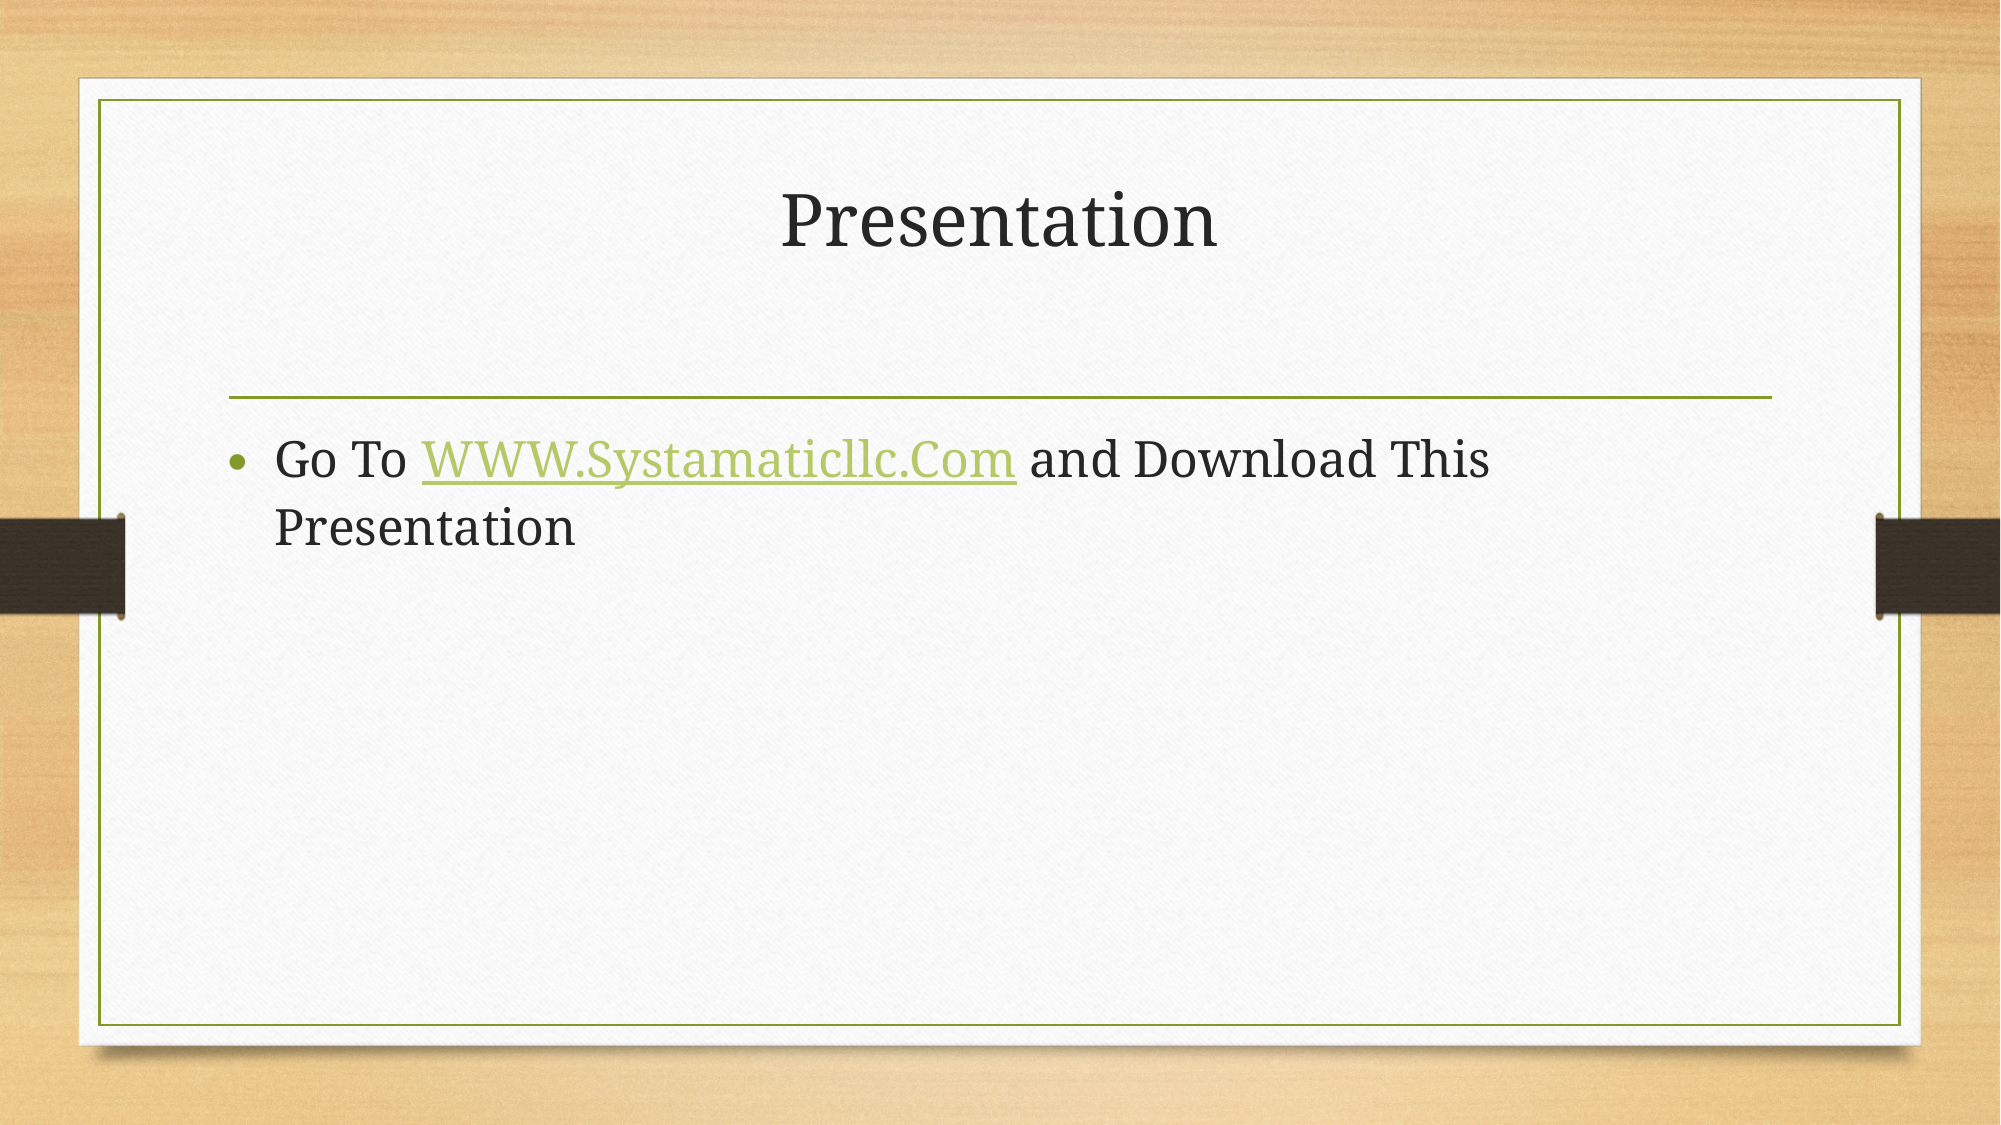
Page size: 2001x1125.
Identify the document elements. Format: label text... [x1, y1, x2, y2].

list Go To WWW.Systamaticllc.Com and Download This Presentation [212, 419, 1788, 964]
title Presentation [212, 161, 1788, 375]
picture [0, 0, 2001, 1125]
